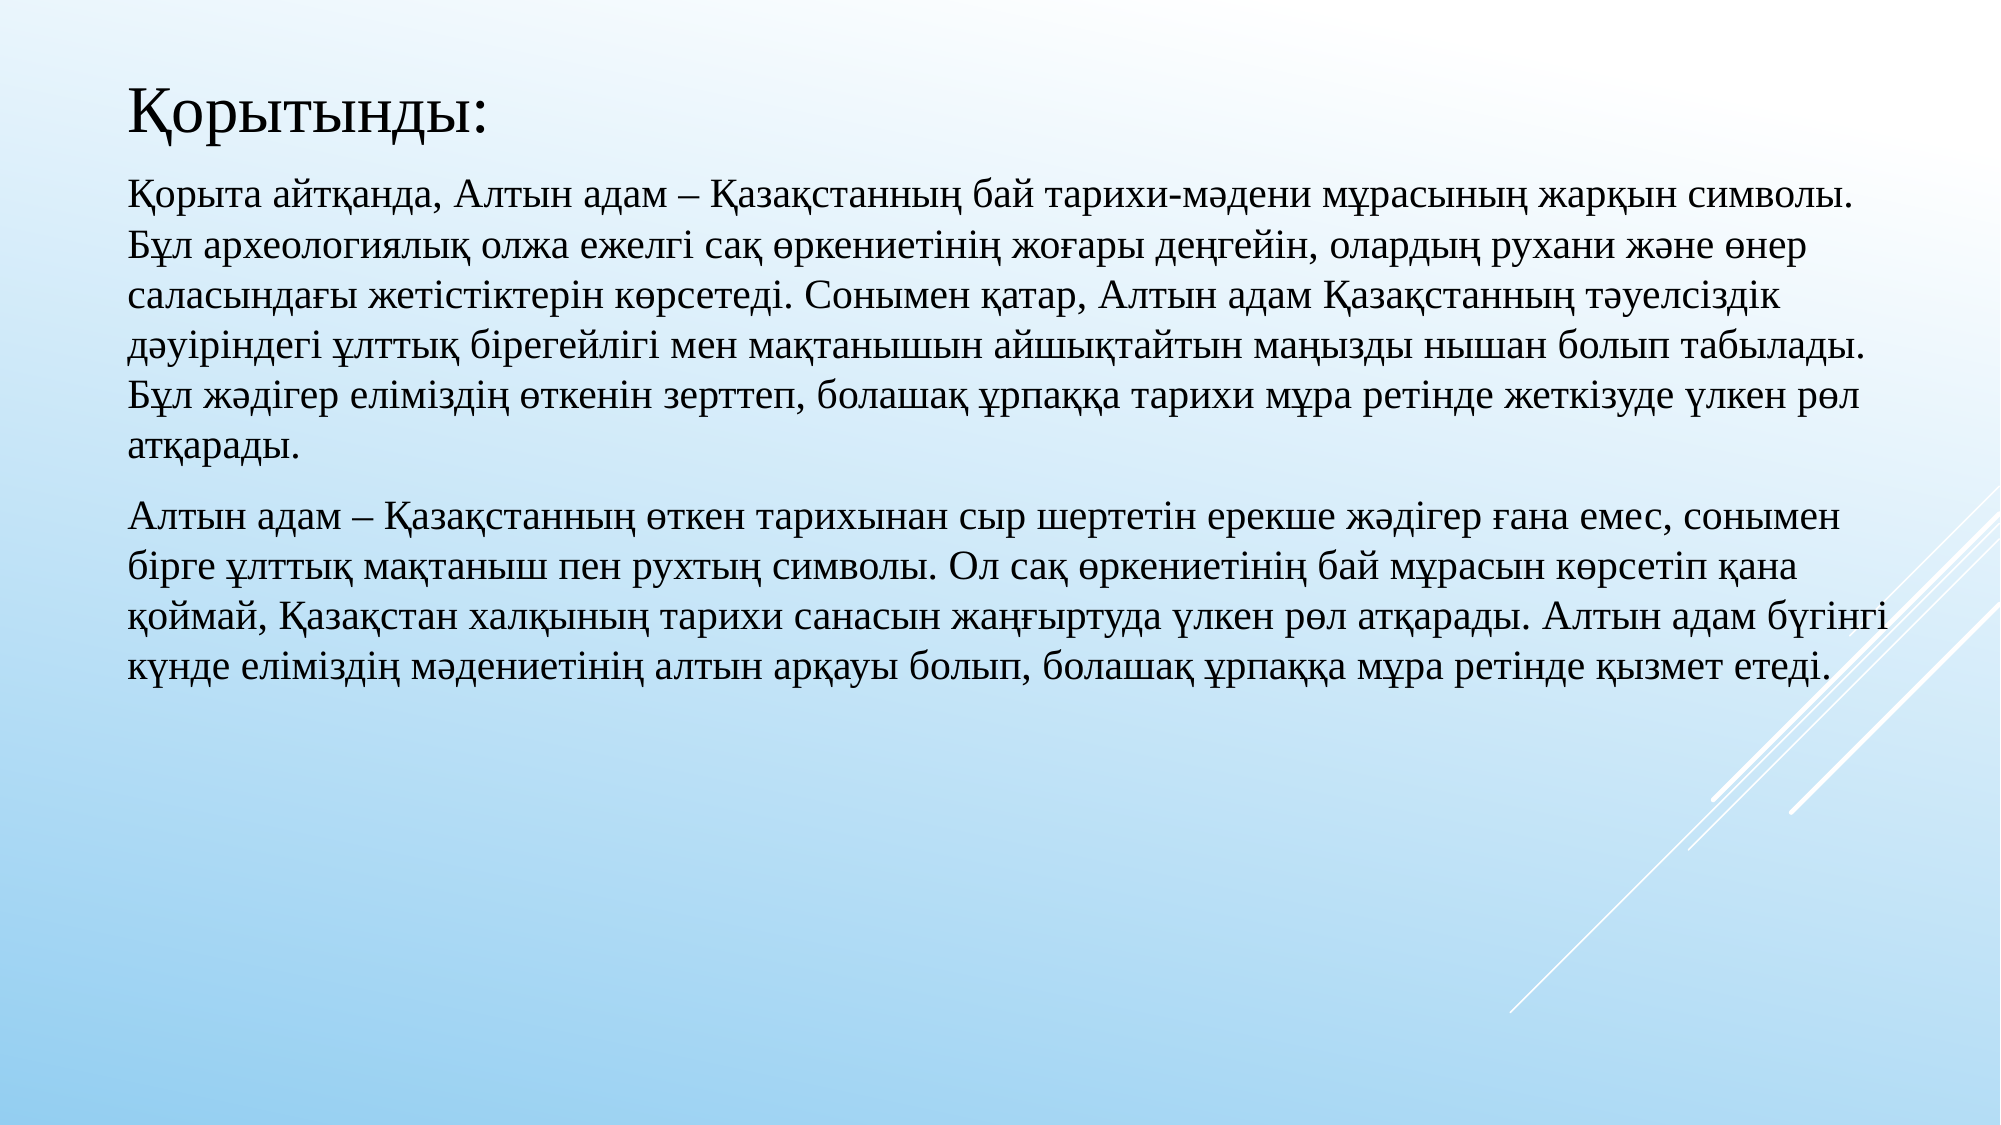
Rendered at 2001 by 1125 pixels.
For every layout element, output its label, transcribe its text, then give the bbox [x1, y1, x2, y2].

list Қорытынды: Қорыта айтқанда, Алтын адам – Қазақстанның бай тарихи-мәдени мұрасының жарқын символы. Бұл археологиялық олжа ежелгі сақ өркениетінің жоғары деңгейін, олардың рухани және өнер саласындағы жетістіктерін көрсетеді. Сонымен қатар, Алтын адам Қазақстанның тәуелсіздік дәуіріндегі ұлттық бірегейлігі мен мақтанышын айшықтайтын маңызды нышан болып табылады. Бұл жәдігер еліміздің өткенін зерттеп, болашақ ұрпаққа тарихи мұра ретінде жеткізуде үлкен рөл атқарады. Алтын адам – Қазақстанның өткен тарихынан сыр шертетін ерекше жәдігер ғана емес, сонымен бірге ұлттық мақтаныш пен рухтың символы. Ол сақ өркениетінің бай мұрасын көрсетіп қана қоймай, Қазақстан халқының тарихи санасын жаңғыртуда үлкен рөл атқарады. Алтын адам бүгінгі күнде еліміздің мәдениетінің алтын арқауы болып, болашақ ұрпаққа мұра ретінде қызмет етеді. [112, 57, 1919, 984]
